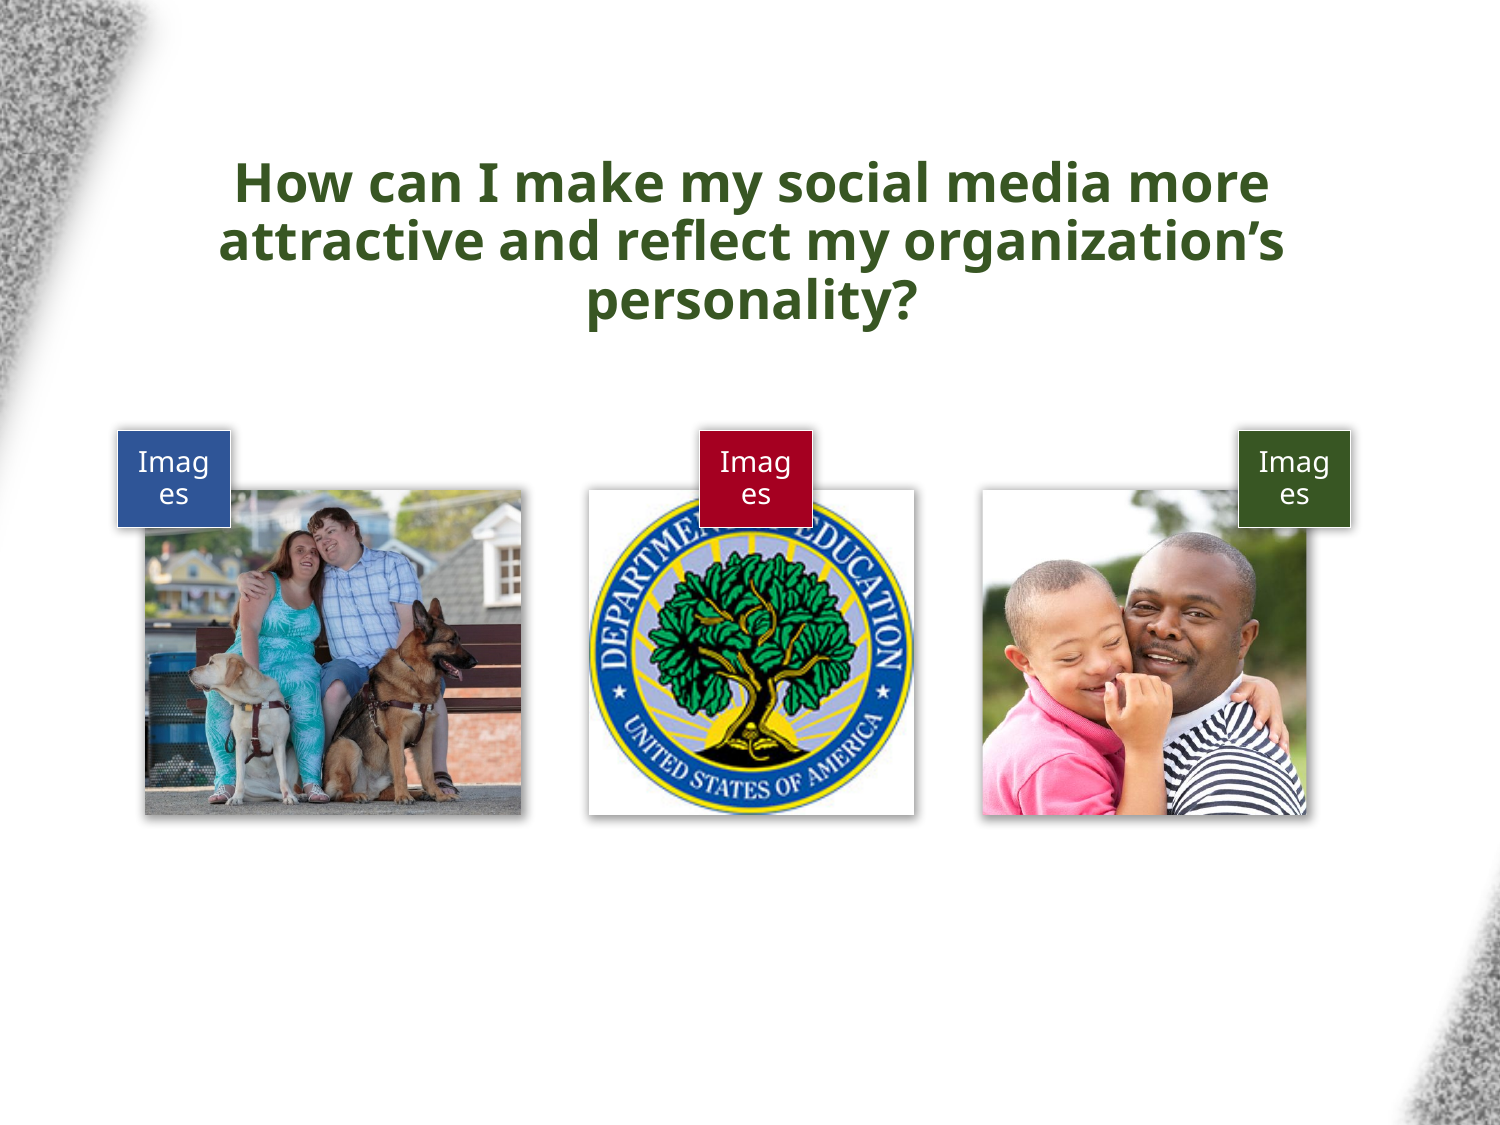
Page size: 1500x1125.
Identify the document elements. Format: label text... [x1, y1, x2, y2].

text_box Images [699, 430, 813, 490]
title How can I make my social media more attractive and reflect my organization’s personality? [152, 111, 1352, 375]
text_box Images [1238, 430, 1351, 528]
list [145, 490, 521, 815]
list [982, 490, 1307, 815]
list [589, 490, 914, 815]
text_box Images [117, 430, 231, 528]
